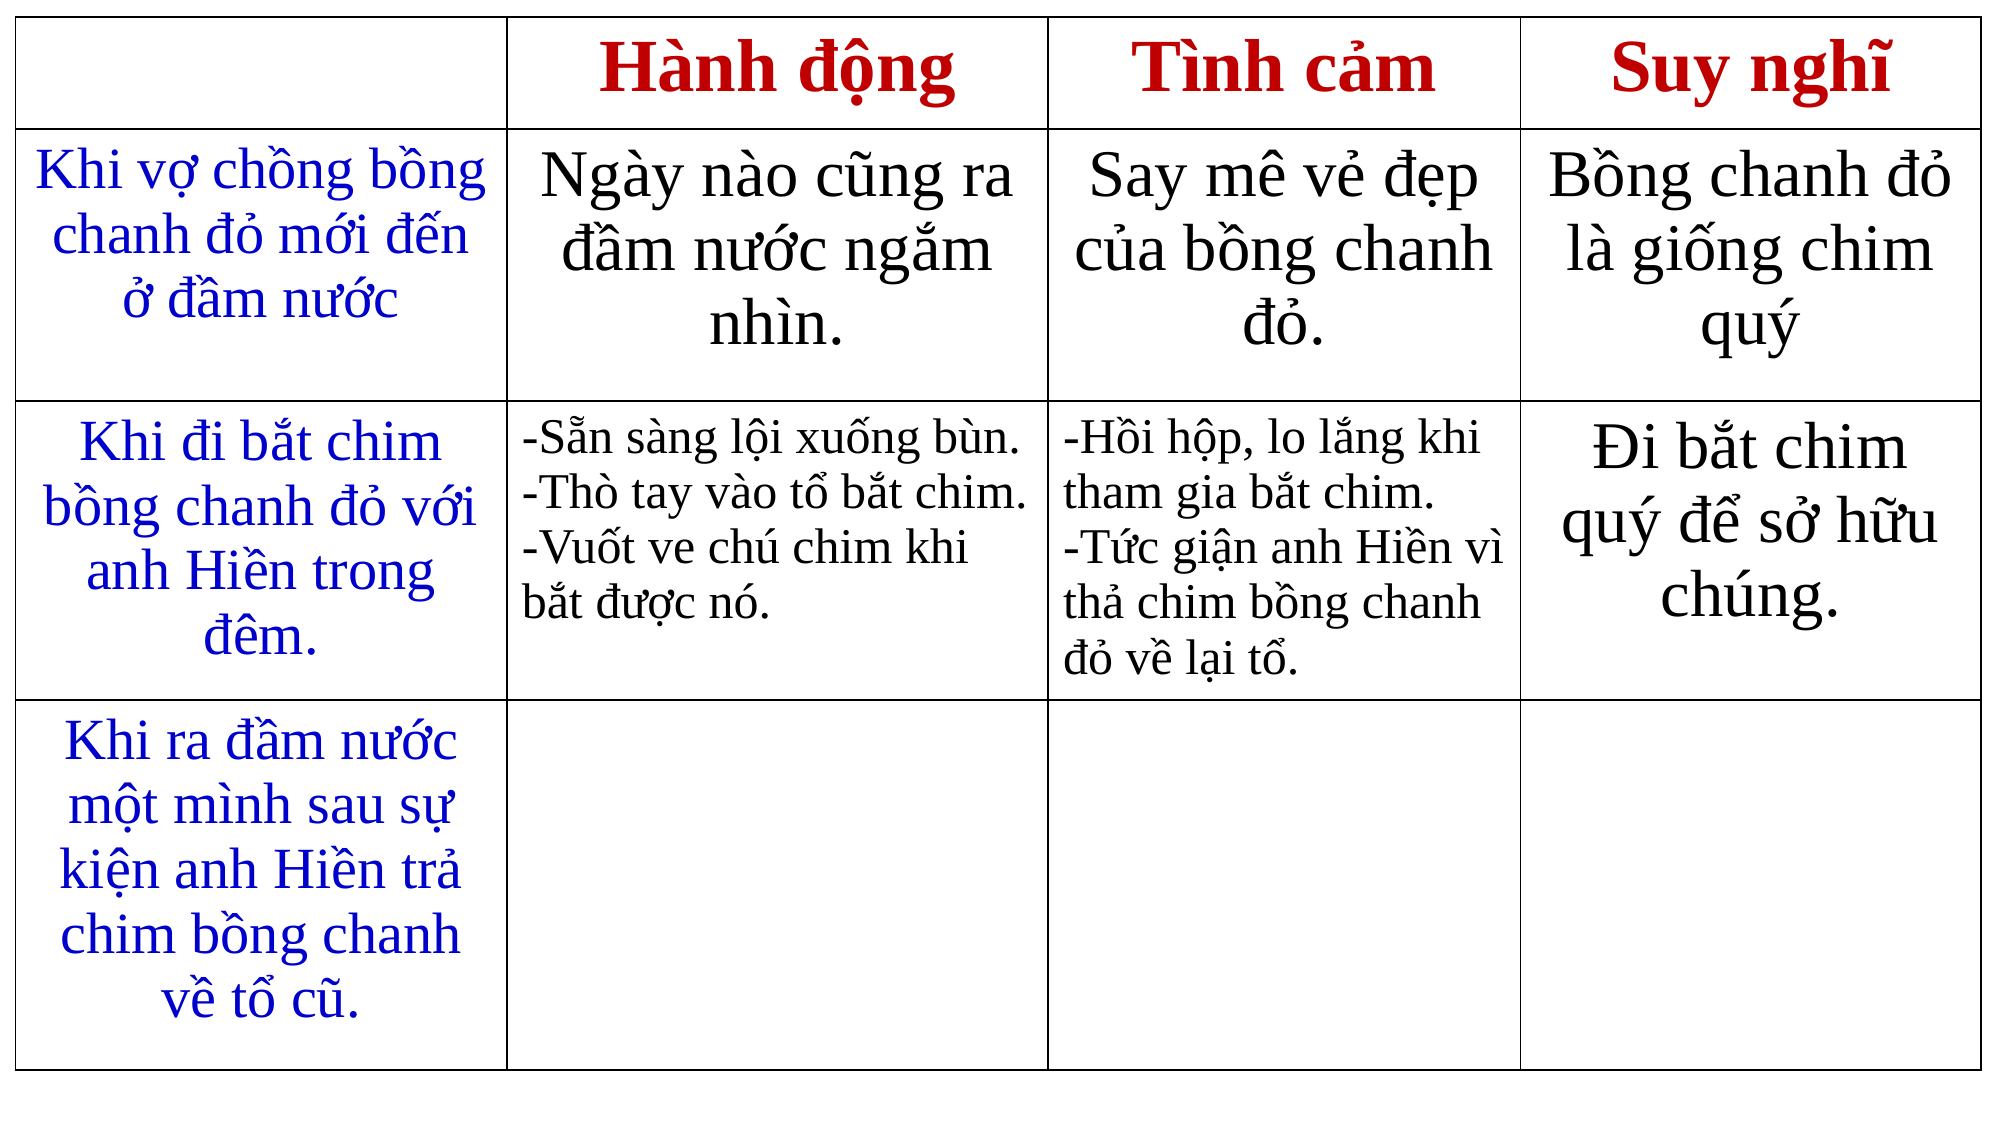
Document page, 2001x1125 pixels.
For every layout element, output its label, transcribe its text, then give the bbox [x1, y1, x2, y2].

table_cell -Hồi hộp, lo lắng khi tham gia bắt chim. -Tức giận anh Hiền vì thả chim bồng chanh đỏ về lại tổ. [1049, 402, 1520, 699]
table_cell Khi ra đầm nước một mình sau sự kiện anh Hiền trả chim bồng chanh về tổ cũ. [16, 701, 506, 1069]
table_header Tình cảm [1049, 18, 1520, 128]
table_cell Bồng chanh đỏ là giống chim quý [1521, 130, 1980, 400]
table_cell Khi vợ chồng bồng chanh đỏ mới đến ở đầm nước [16, 130, 506, 400]
table_cell -Sẵn sàng lội xuống bùn. -Thò tay vào tổ bắt chim. -Vuốt ve chú chim khi bắt được nó. [508, 402, 1047, 699]
table_header Hành động [508, 18, 1047, 128]
table_header Suy nghĩ [1521, 18, 1980, 128]
table_cell Đi bắt chim quý để sở hữu chúng. [1521, 402, 1980, 699]
table_cell [508, 701, 1047, 1069]
table_cell [1521, 701, 1980, 1069]
table_cell [1049, 701, 1520, 1069]
table_header [16, 18, 506, 128]
table_cell Khi đi bắt chim bồng chanh đỏ với anh Hiền trong đêm. [16, 402, 506, 699]
table_cell Ngày nào cũng ra đầm nước ngắm nhìn. [508, 130, 1047, 400]
table_cell Say mê vẻ đẹp của bồng chanh đỏ. [1049, 130, 1520, 400]
